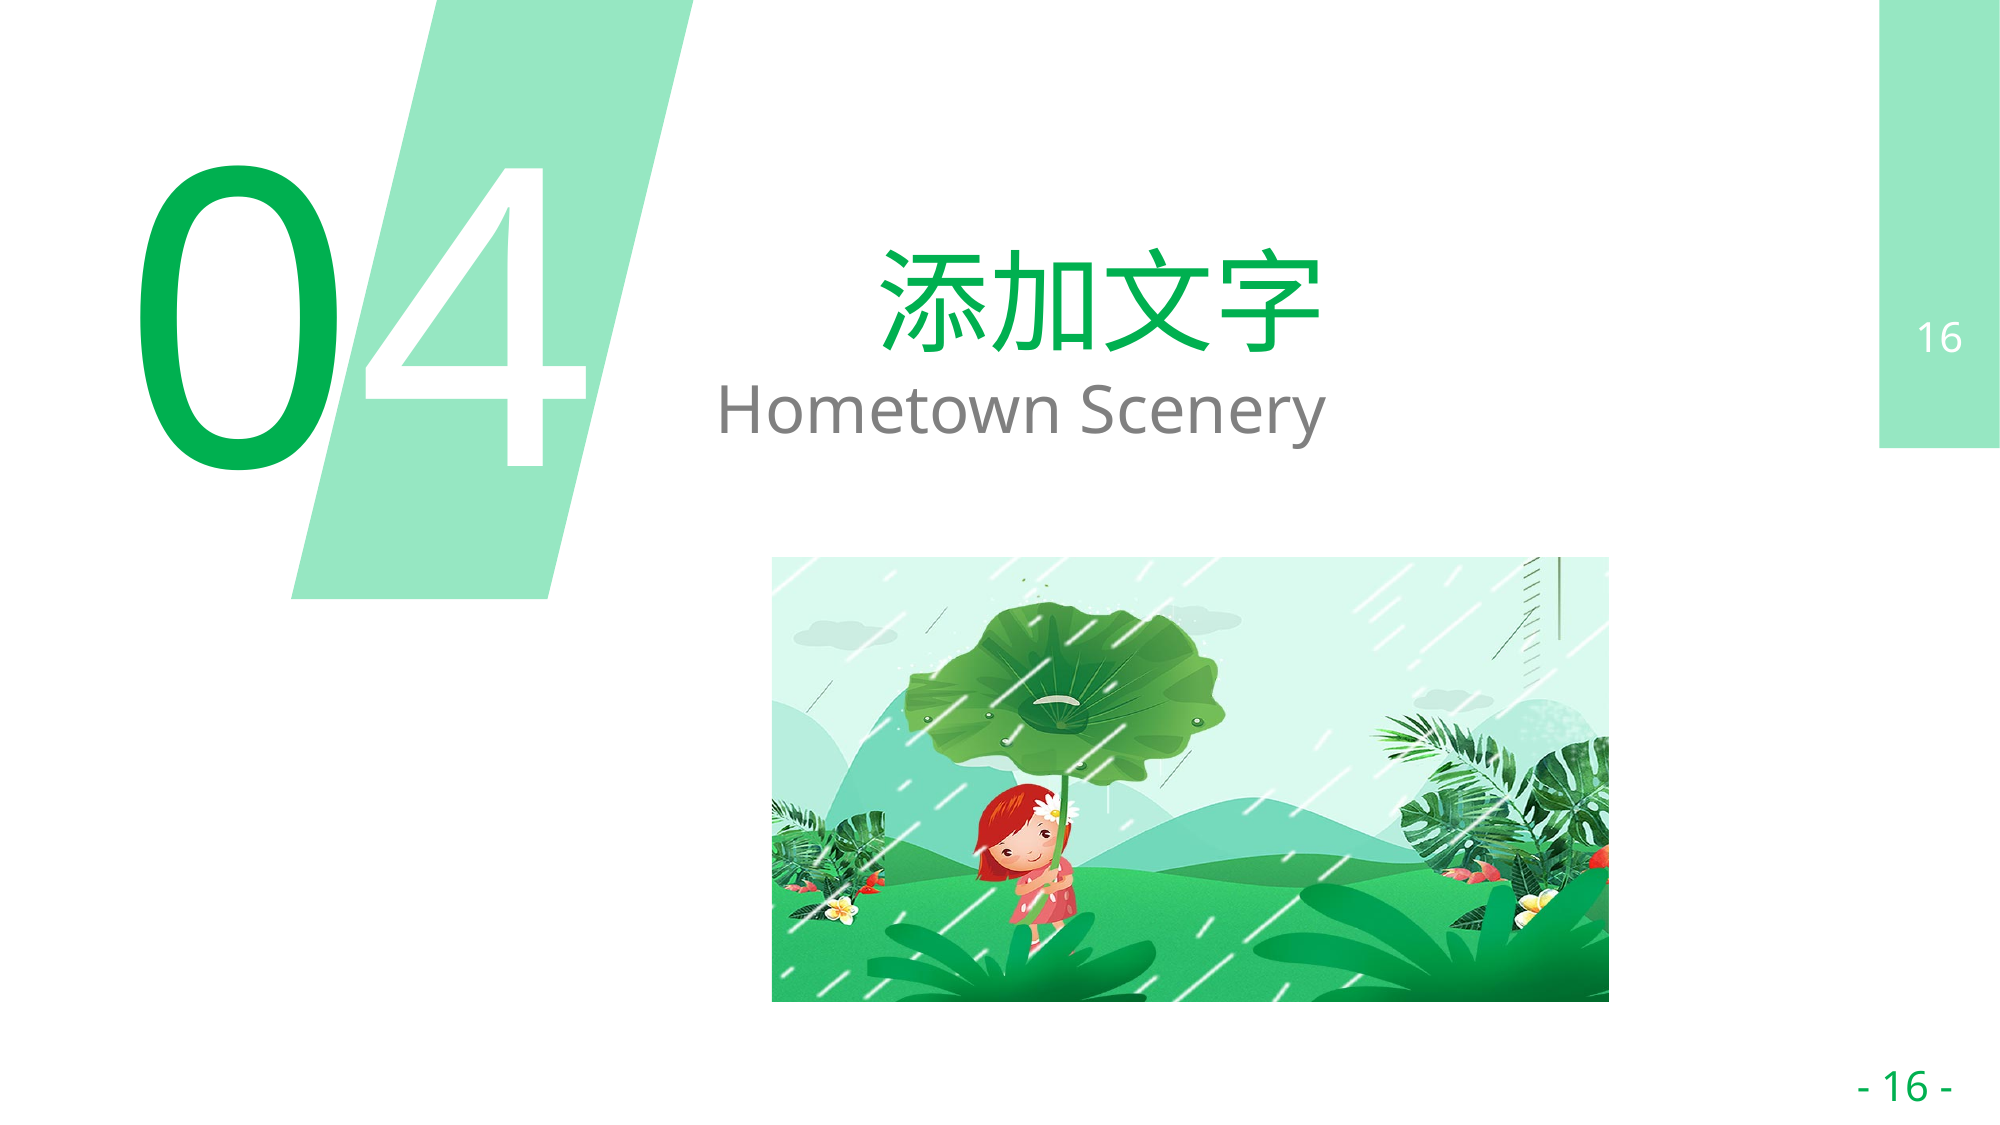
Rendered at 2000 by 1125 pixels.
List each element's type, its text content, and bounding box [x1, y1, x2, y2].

text_box - 16 - [1810, 1052, 2000, 1117]
text_box 04 [0, 44, 771, 558]
picture [771, 556, 1610, 1002]
text_box [1877, 0, 2000, 303]
text_box 添加文字 Hometown Scenery [700, 224, 1342, 454]
text_box [288, 558, 560, 602]
text_box [1877, 368, 2000, 450]
text_box 16 [1845, 303, 2000, 368]
text_box [424, 0, 696, 44]
